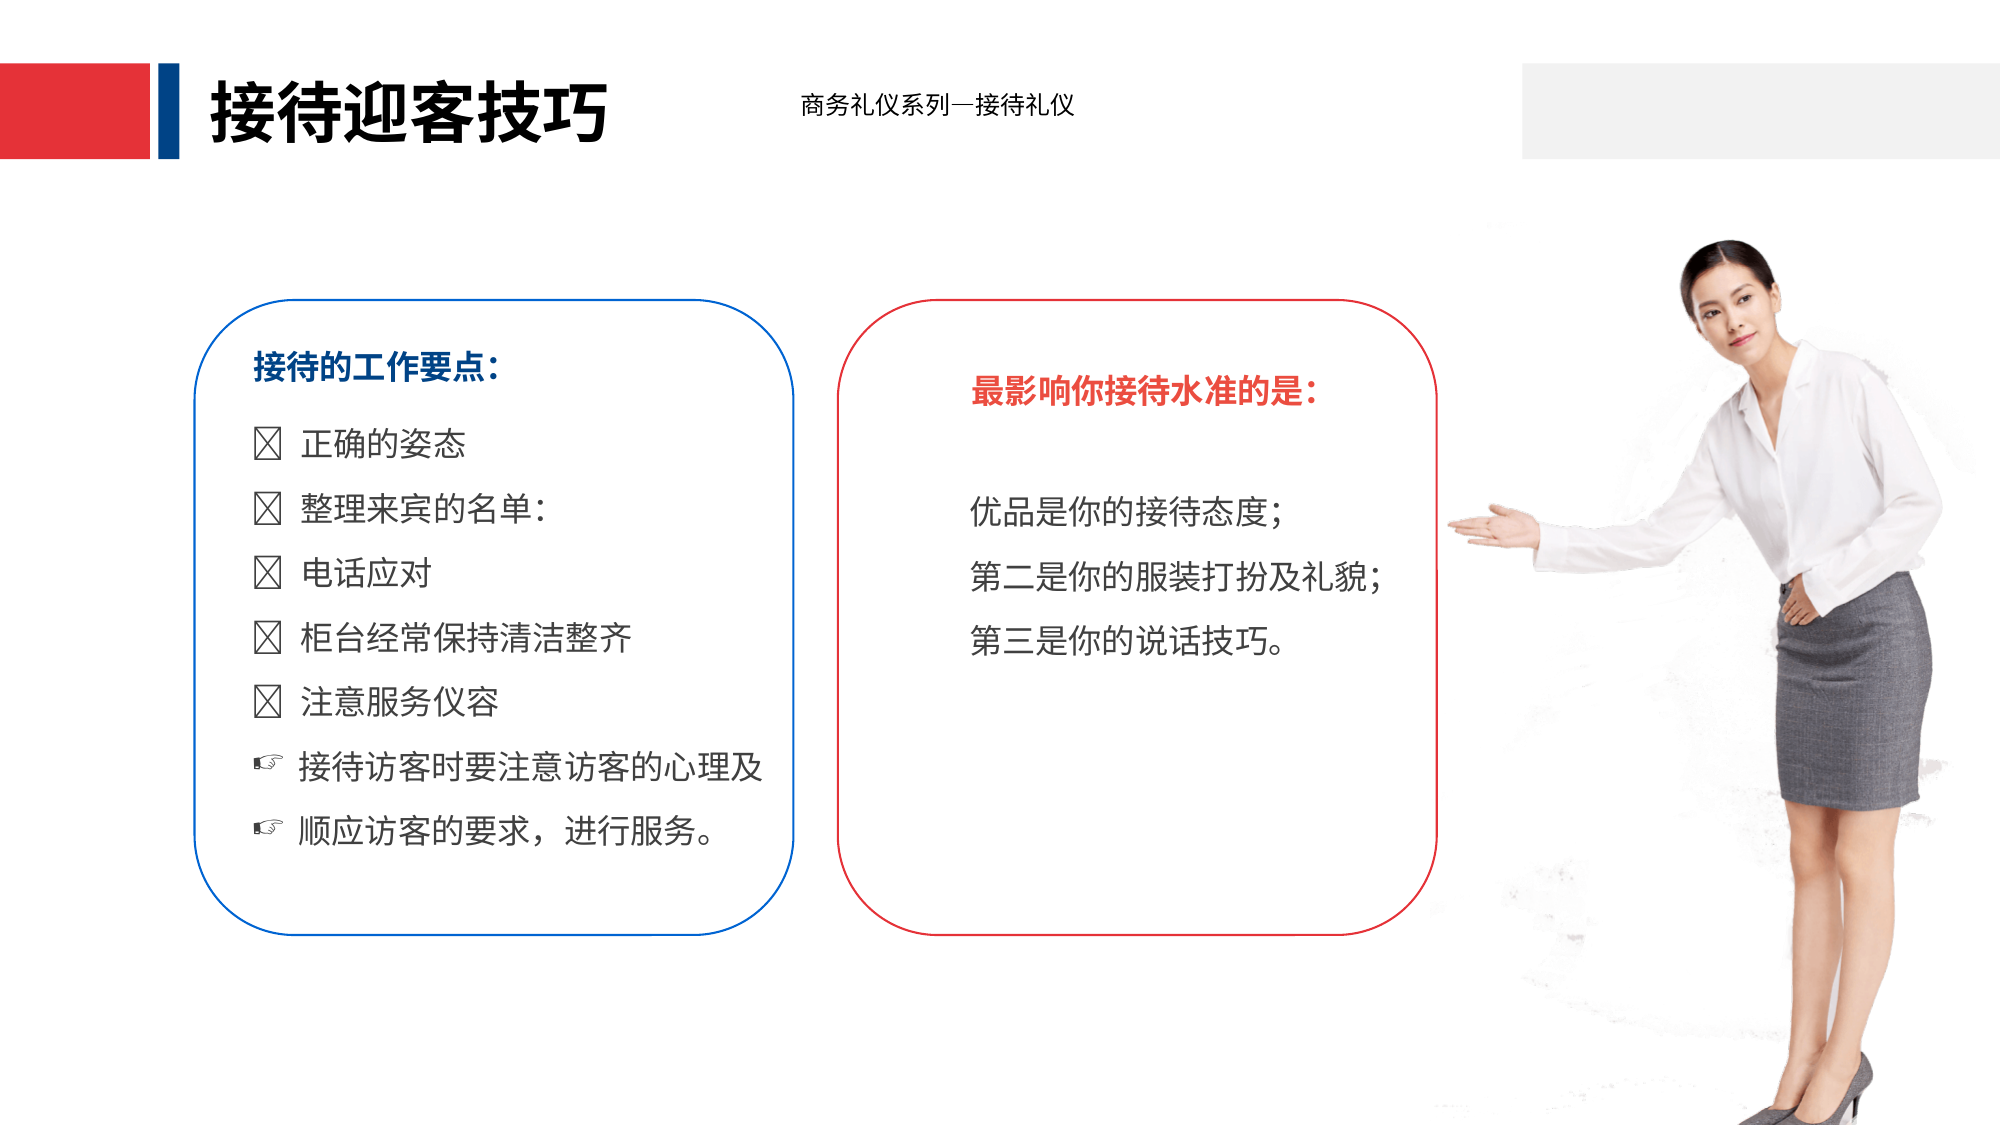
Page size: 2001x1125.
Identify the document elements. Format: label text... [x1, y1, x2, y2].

text_box [193, 298, 795, 937]
text_box 接待的工作要点： [238, 339, 535, 394]
text_box 最影响你接待水准的是： [956, 363, 1353, 418]
picture [1429, 222, 1976, 1125]
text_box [0, 63, 2000, 160]
text_box 优品是你的接待态度； 第二是你的服装打扮及礼貌； 第三是你的说话技巧。 [954, 475, 1429, 668]
text_box  正确的姿态  整理来宾的名单：  电话应对  柜台经常保持清洁整齐  注意服务仪容 接待访客时要注意访客的心理及 顺应访客的要求，进行服务。 [236, 407, 808, 858]
text_box [836, 298, 1429, 937]
